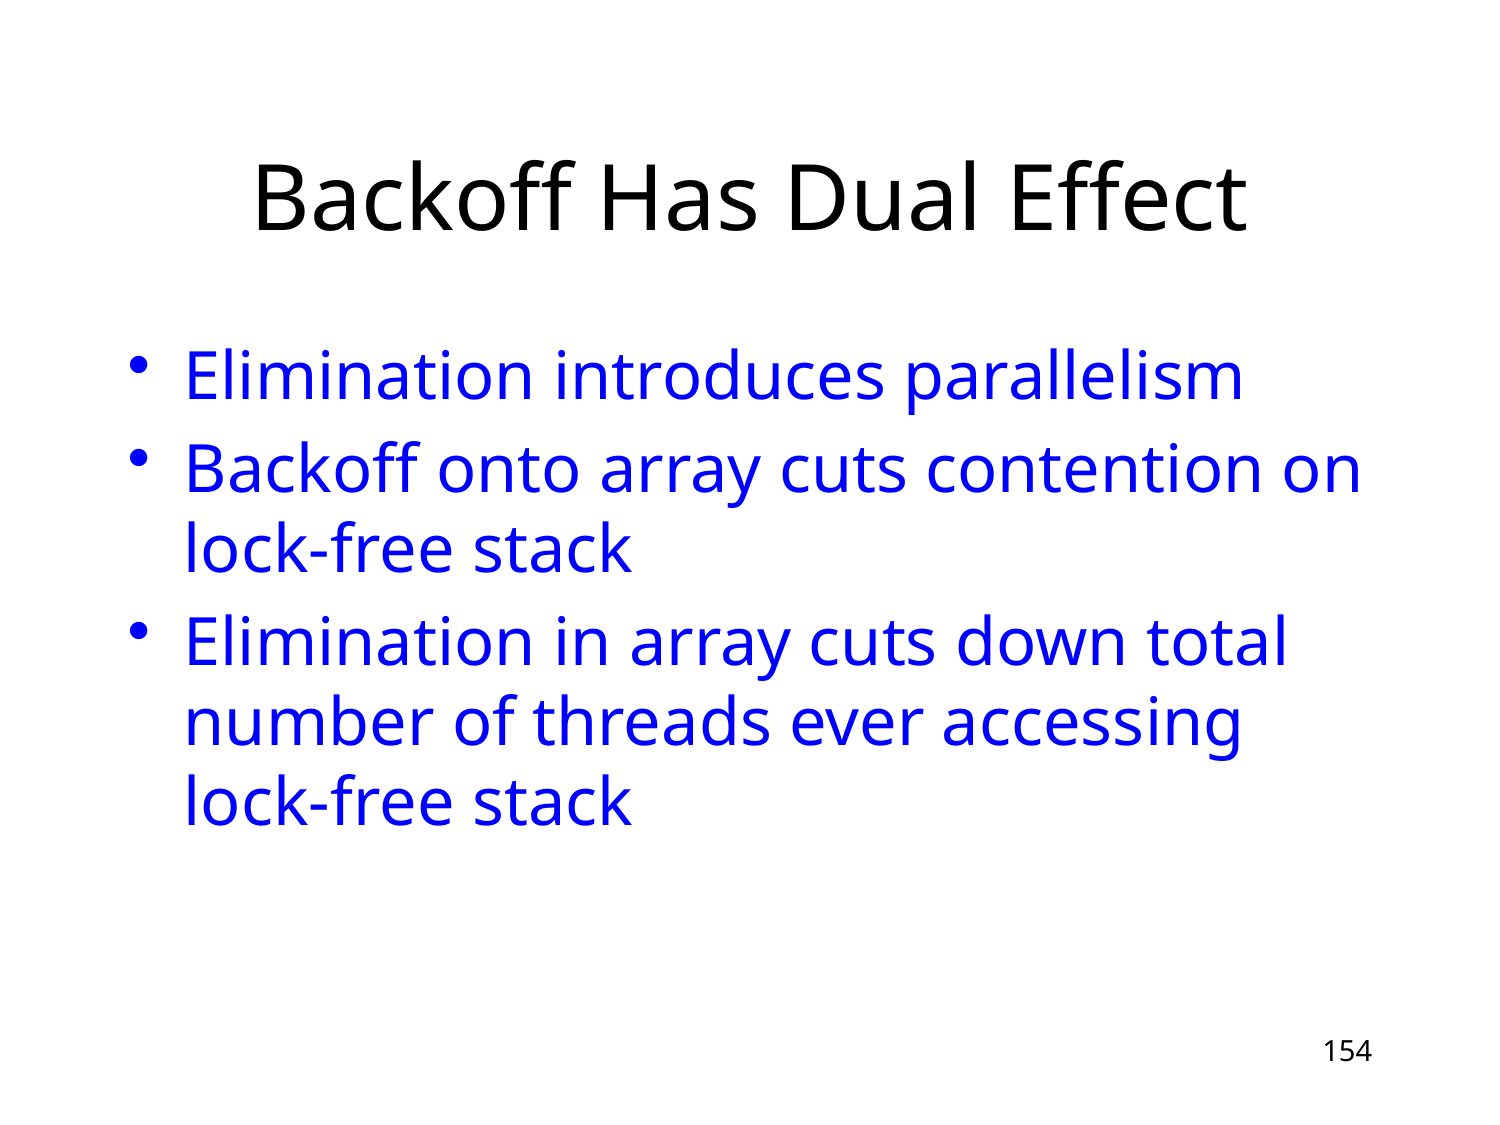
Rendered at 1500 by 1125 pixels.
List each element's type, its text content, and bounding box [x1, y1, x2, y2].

list Elimination introduces parallelism Backoff onto array cuts contention on lock-free stack Elimination in array cuts down total number of threads ever accessing lock-free stack [112, 324, 1388, 1000]
title Backoff Has Dual Effect [112, 99, 1388, 288]
slide_number 154 [1074, 1024, 1388, 1101]
